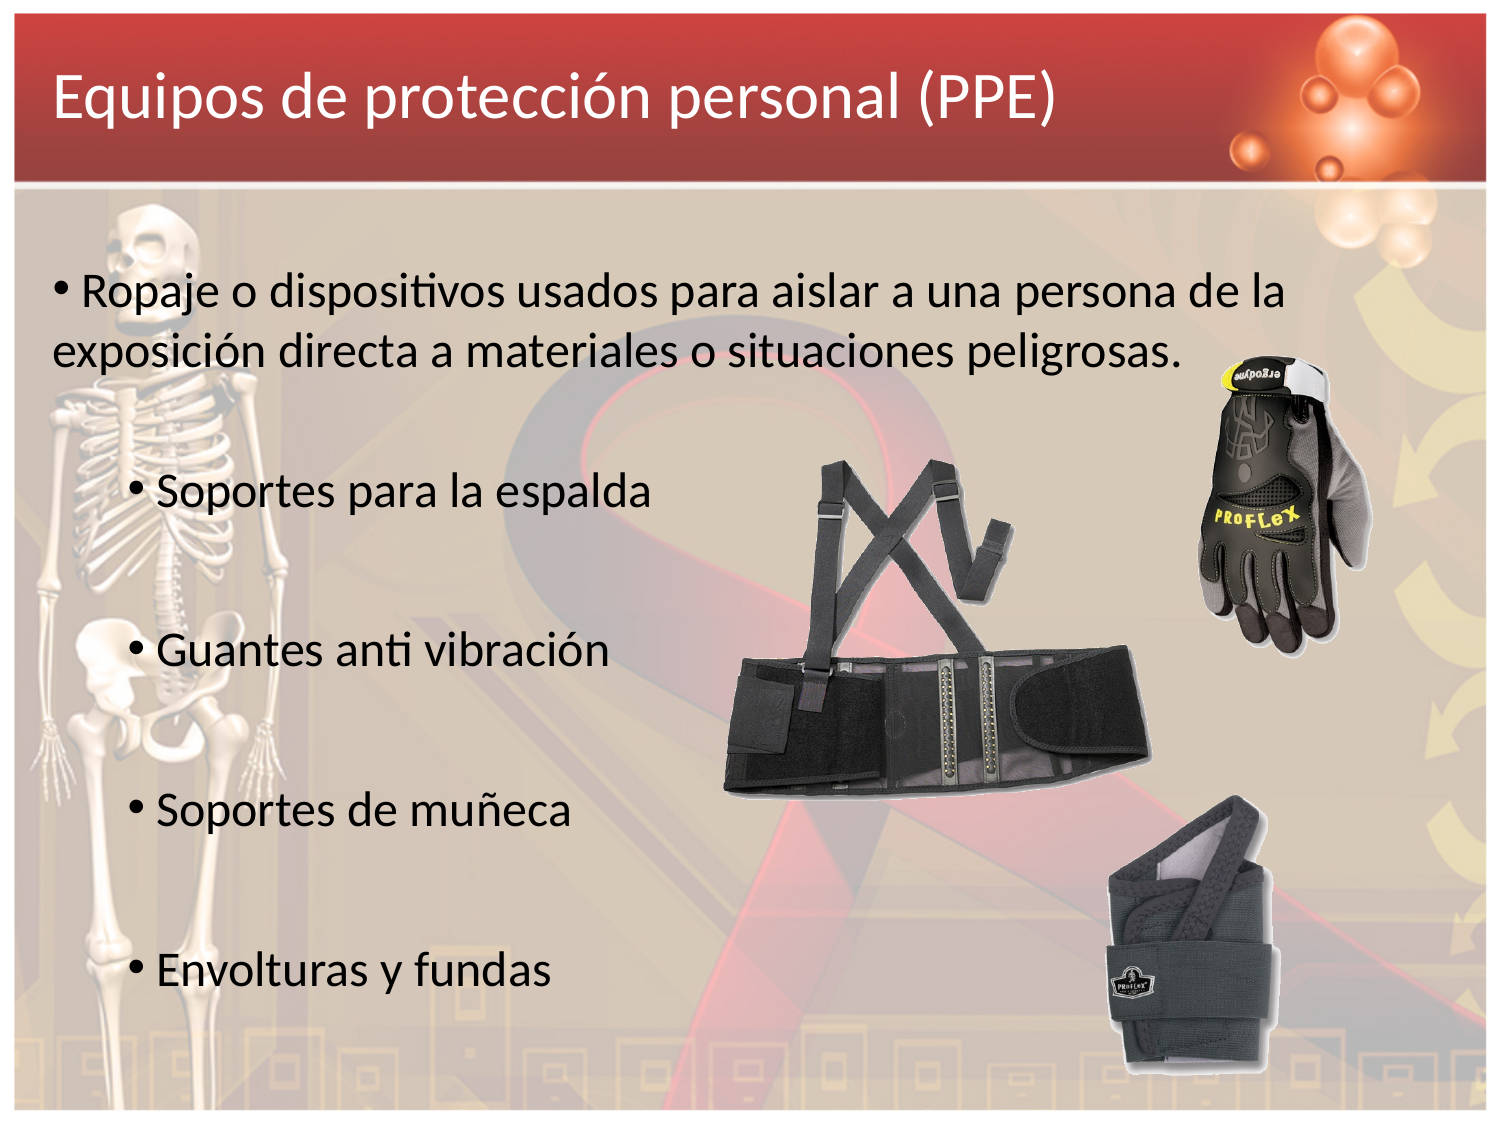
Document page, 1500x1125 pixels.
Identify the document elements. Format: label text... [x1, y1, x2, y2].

list Equipos de protección personal (PPE) [37, 44, 1463, 1006]
picture [0, 0, 1500, 1125]
list Ropaje o dispositivos usados para aislar a una persona de la exposición directa a materiales o situaciones peligrosas. Soportes para la espalda Guantes anti vibración Soportes de muñeca Envolturas y fundas [37, 249, 1451, 1076]
